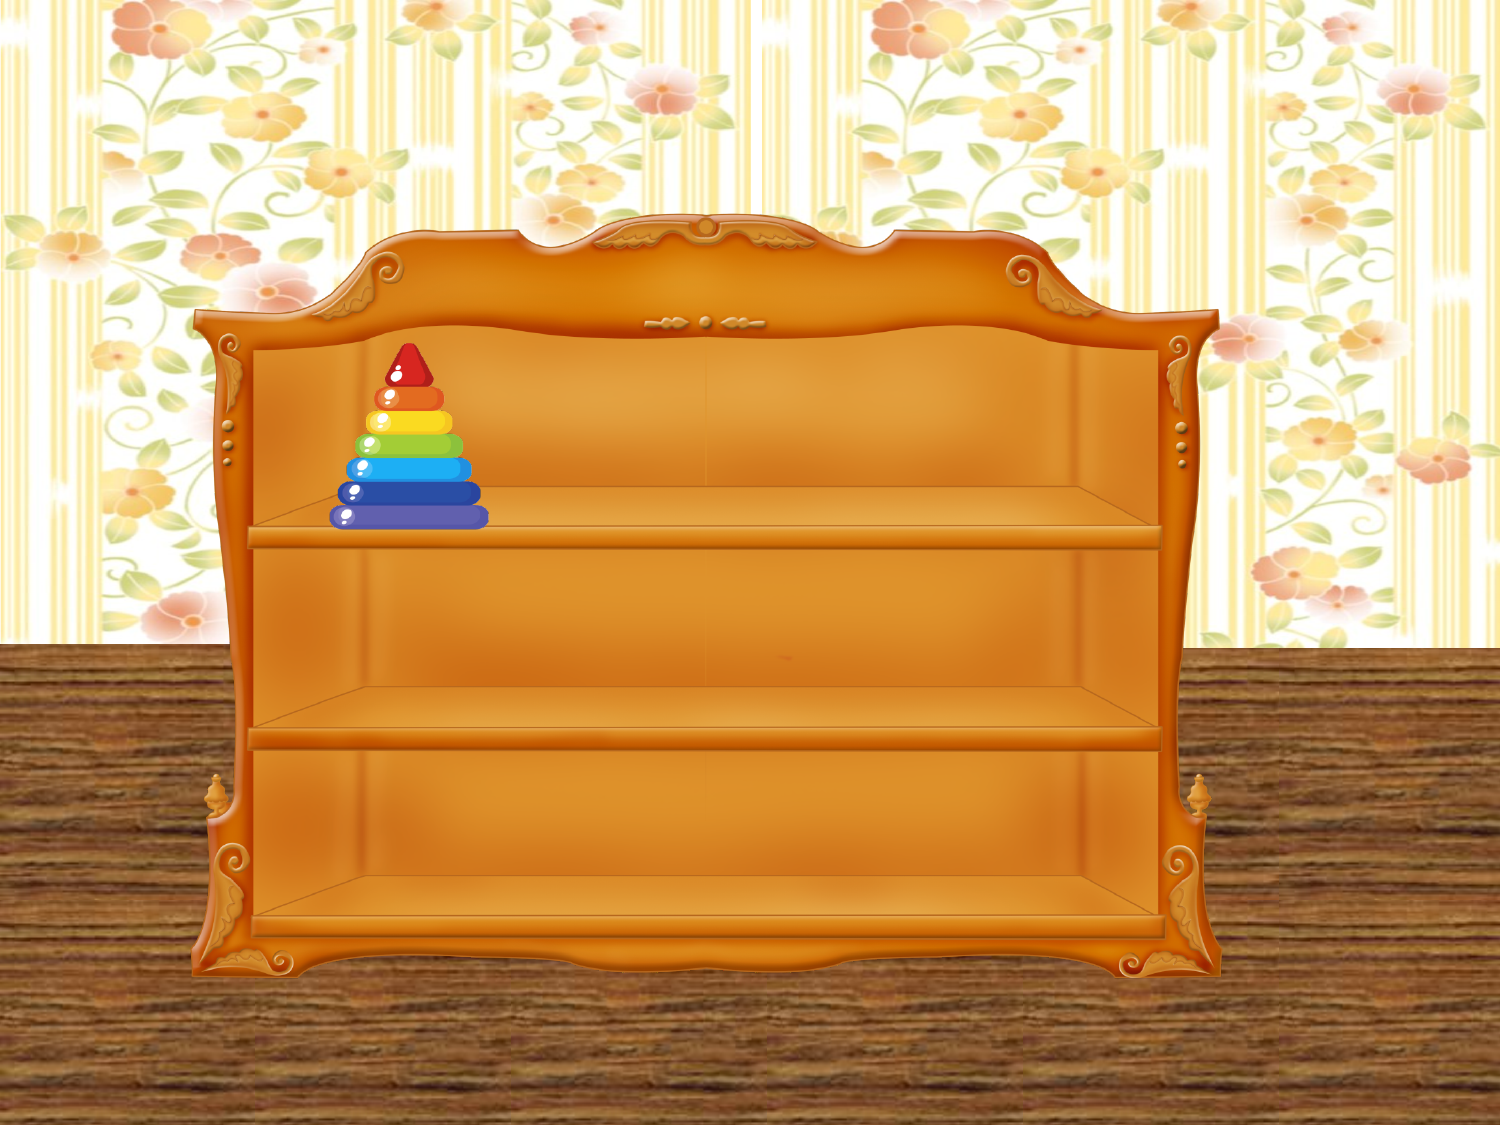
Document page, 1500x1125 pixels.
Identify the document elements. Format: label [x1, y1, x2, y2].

picture [135, 187, 1282, 999]
text_box [0, 0, 1500, 1125]
